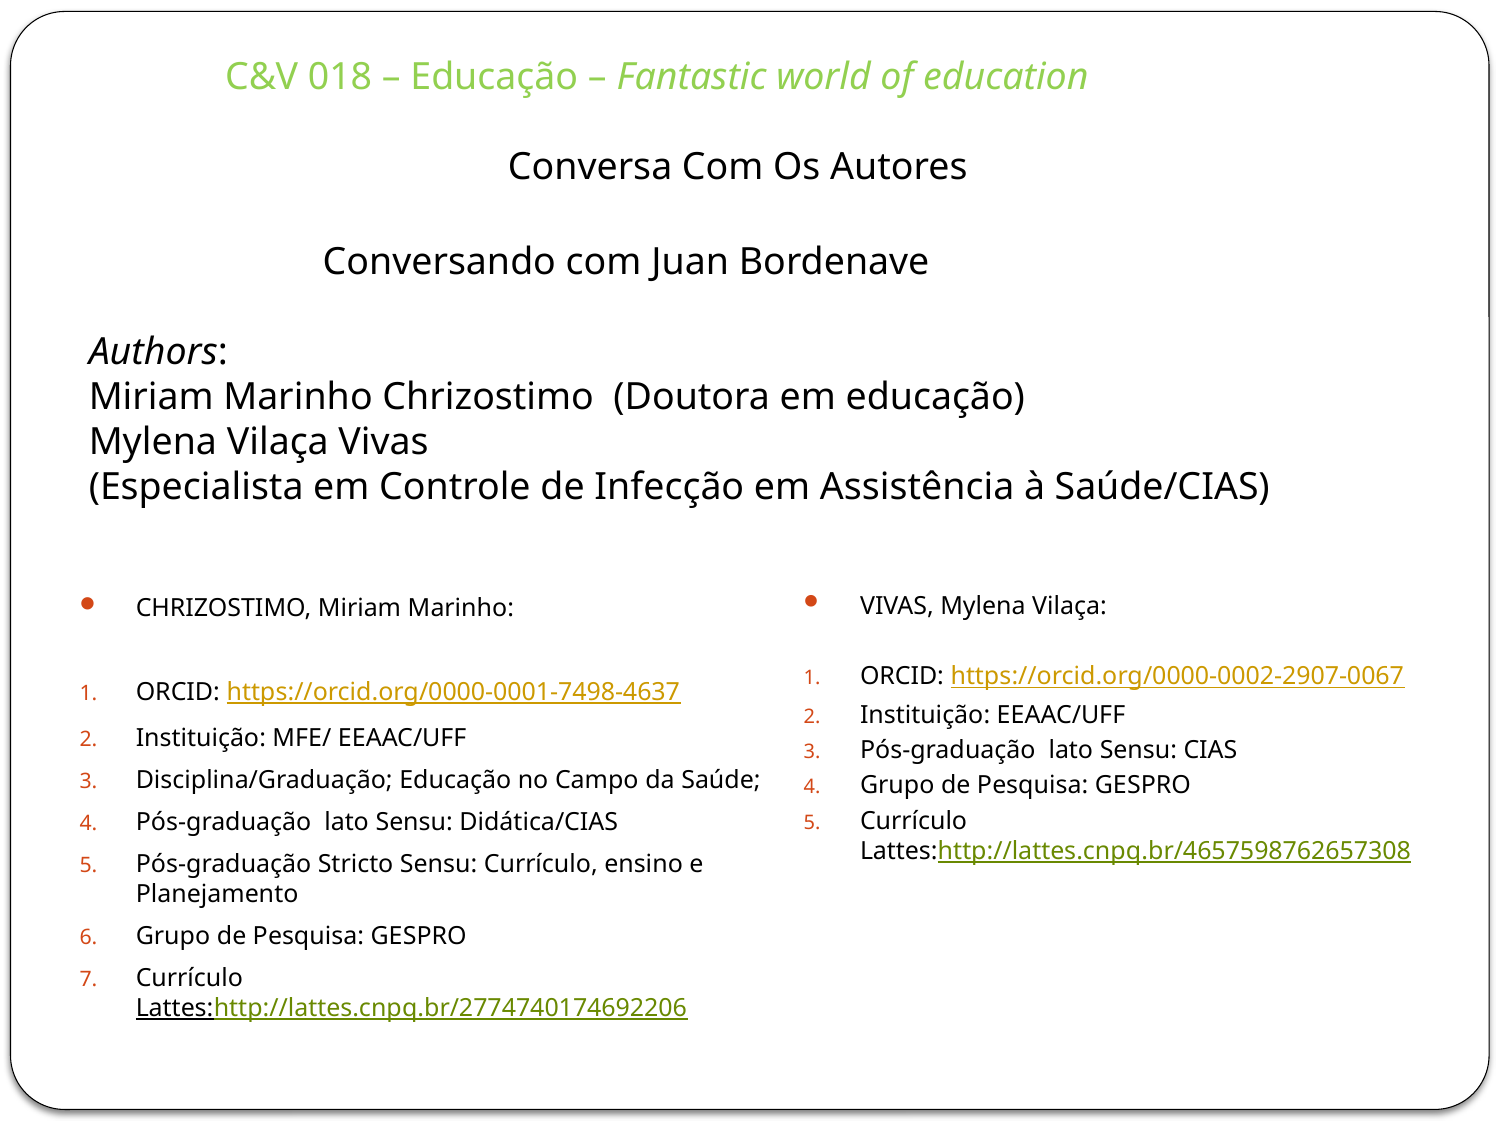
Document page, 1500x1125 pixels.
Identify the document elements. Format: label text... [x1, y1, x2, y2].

text_box VIVAS, Mylena Vilaça: ORCID: https://orcid.org/0000-0002-2907-0067 Instituição: EEAAC/UFF Pós-graduação lato Sensu: CIAS Grupo de Pesquisa: GESPRO Currículo Lattes:http://lattes.cnpq.br/4657598762657308 [773, 574, 1436, 929]
subtitle CHRIZOSTIMO, Miriam Marinho: ORCID: https://orcid.org/0000-0001-7498-4637 Instituição: MFE/ EEAAC/UFF Disciplina/Graduação; Educação no Campo da Saúde; Pós-graduação lato Sensu: Didática/CIAS Pós-graduação Stricto Sensu: Currículo, ensino e Planejamento Grupo de Pesquisa: GESPRO Currículo Lattes:http://lattes.cnpq.br/2774740174692206 [64, 583, 798, 941]
text_box C&V 018 – Educação – Fantastic world of education Conversa Com Os Autores Conversando com Juan Bordenave Authors: Miriam Marinho Chrizostimo (Doutora em educação) Mylena Vilaça Vivas (Especialista em Controle de Infecção em Assistência à Saúde/CIAS) [73, 44, 1430, 740]
